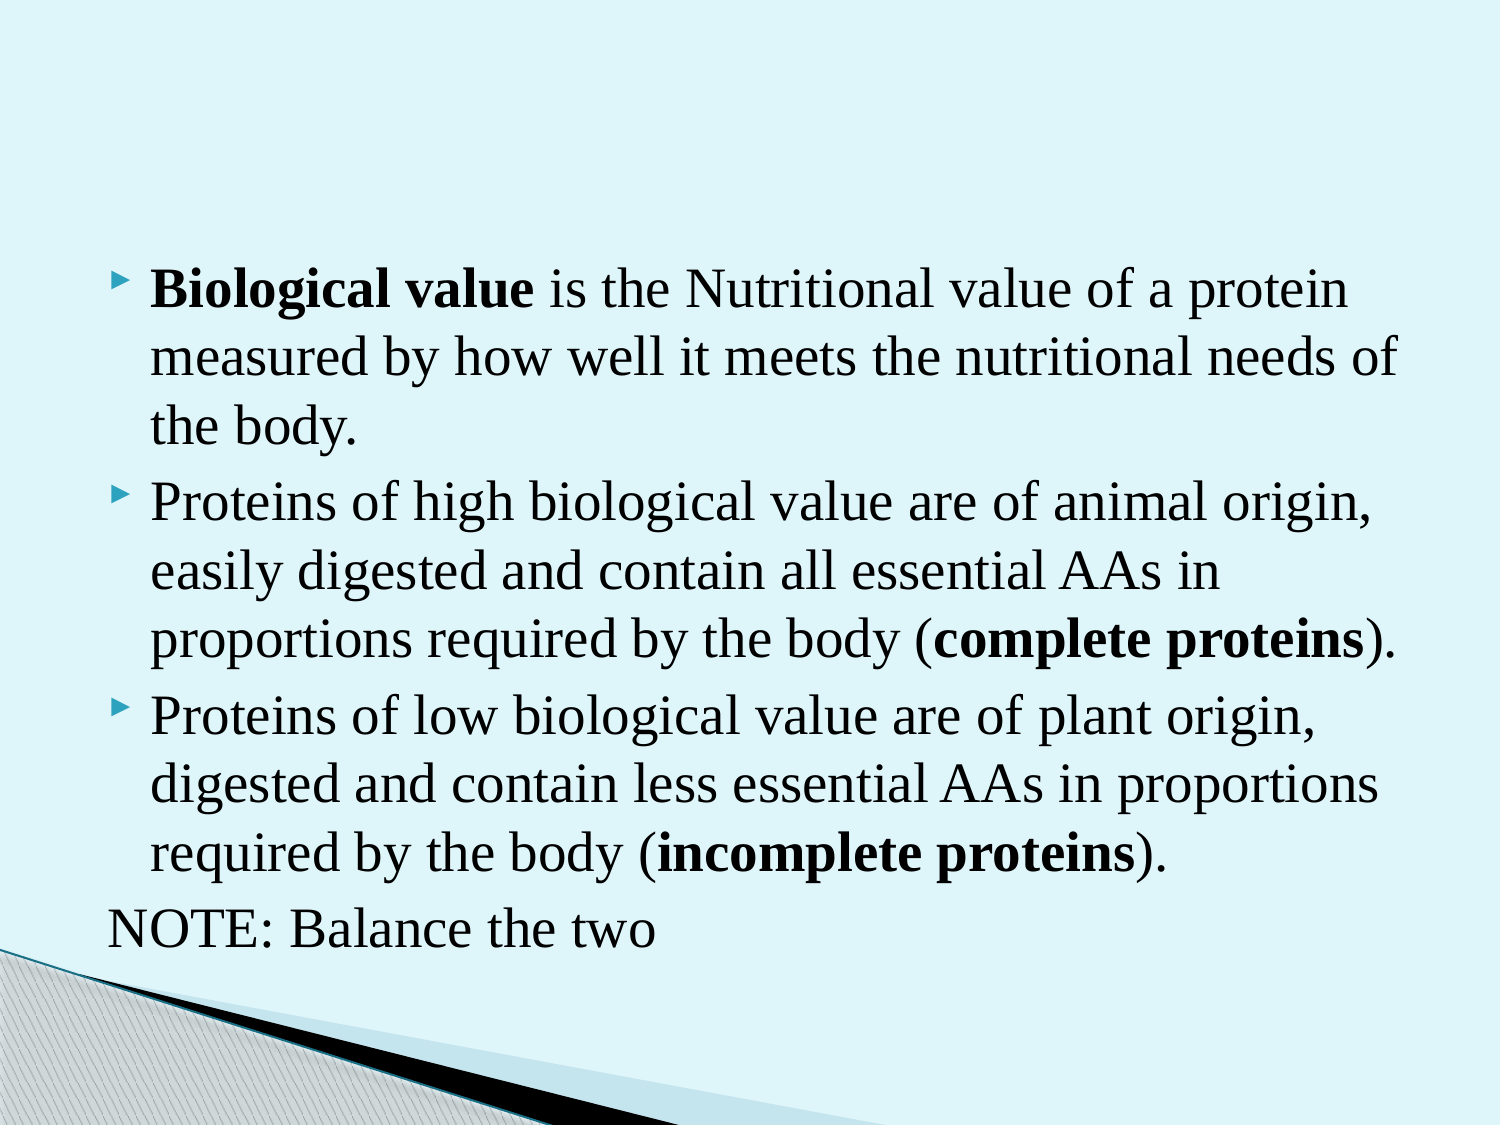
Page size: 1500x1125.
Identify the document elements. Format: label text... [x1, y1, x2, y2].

list Biological value is the Nutritional value of a protein measured by how well it meets the nutritional needs of the body. Proteins of high biological value are of animal origin, easily digested and contain all essential AAs in proportions required by the body (complete proteins). Proteins of low biological value are of plant origin, digested and contain less essential AAs in proportions required by the body (incomplete proteins). NOTE: Balance the two [75, 243, 1425, 986]
